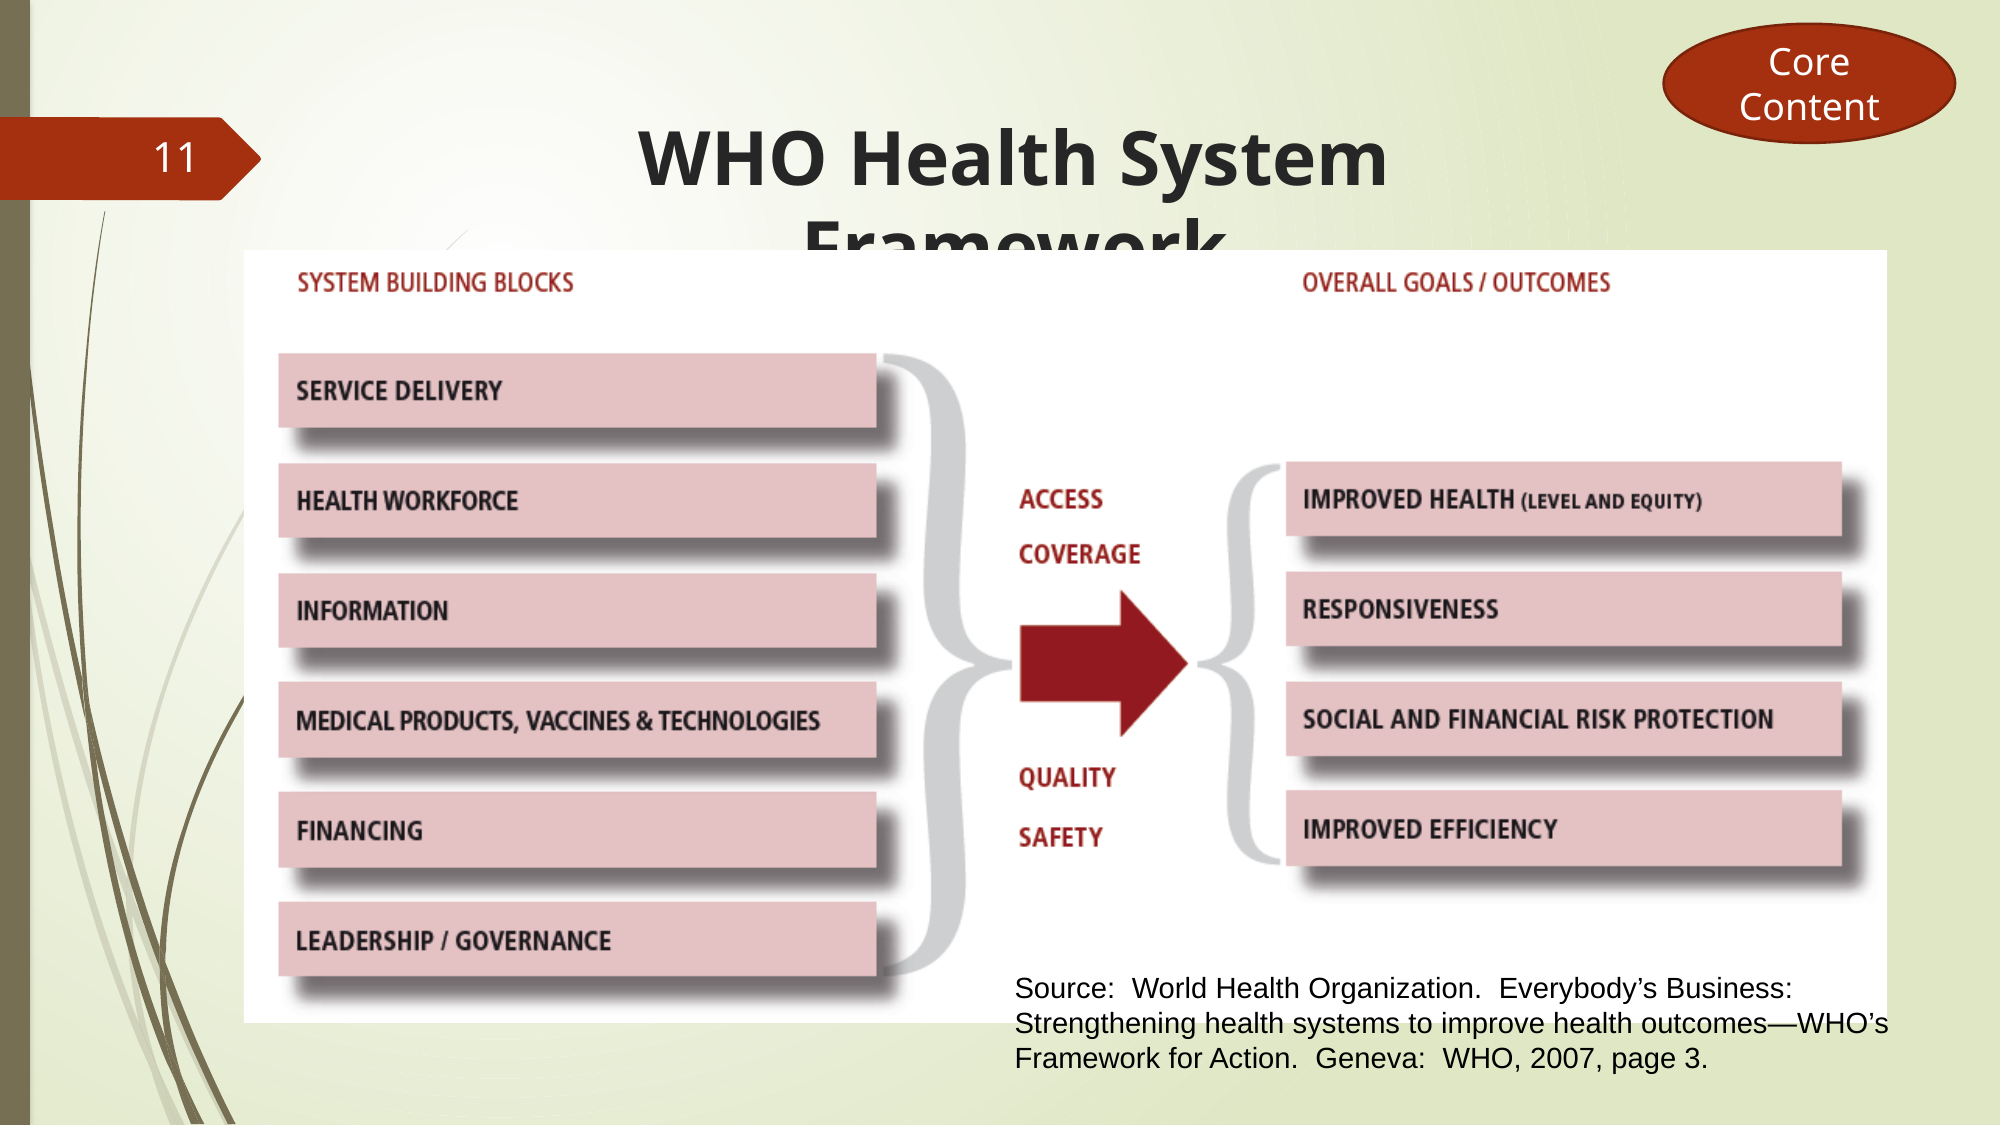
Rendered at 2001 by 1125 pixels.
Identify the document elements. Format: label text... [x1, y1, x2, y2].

text_box Source: World Health Organization. Everybody’s Business: Strengthening health systems to improve health outcomes—WHO’s Framework for Action. Geneva: WHO, 2007, page 3. [999, 961, 1912, 1082]
slide_number 11 [87, 129, 216, 190]
title WHO Health System Framework [425, 102, 1605, 248]
text_box Core Content [1662, 22, 1957, 145]
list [243, 250, 1888, 1023]
